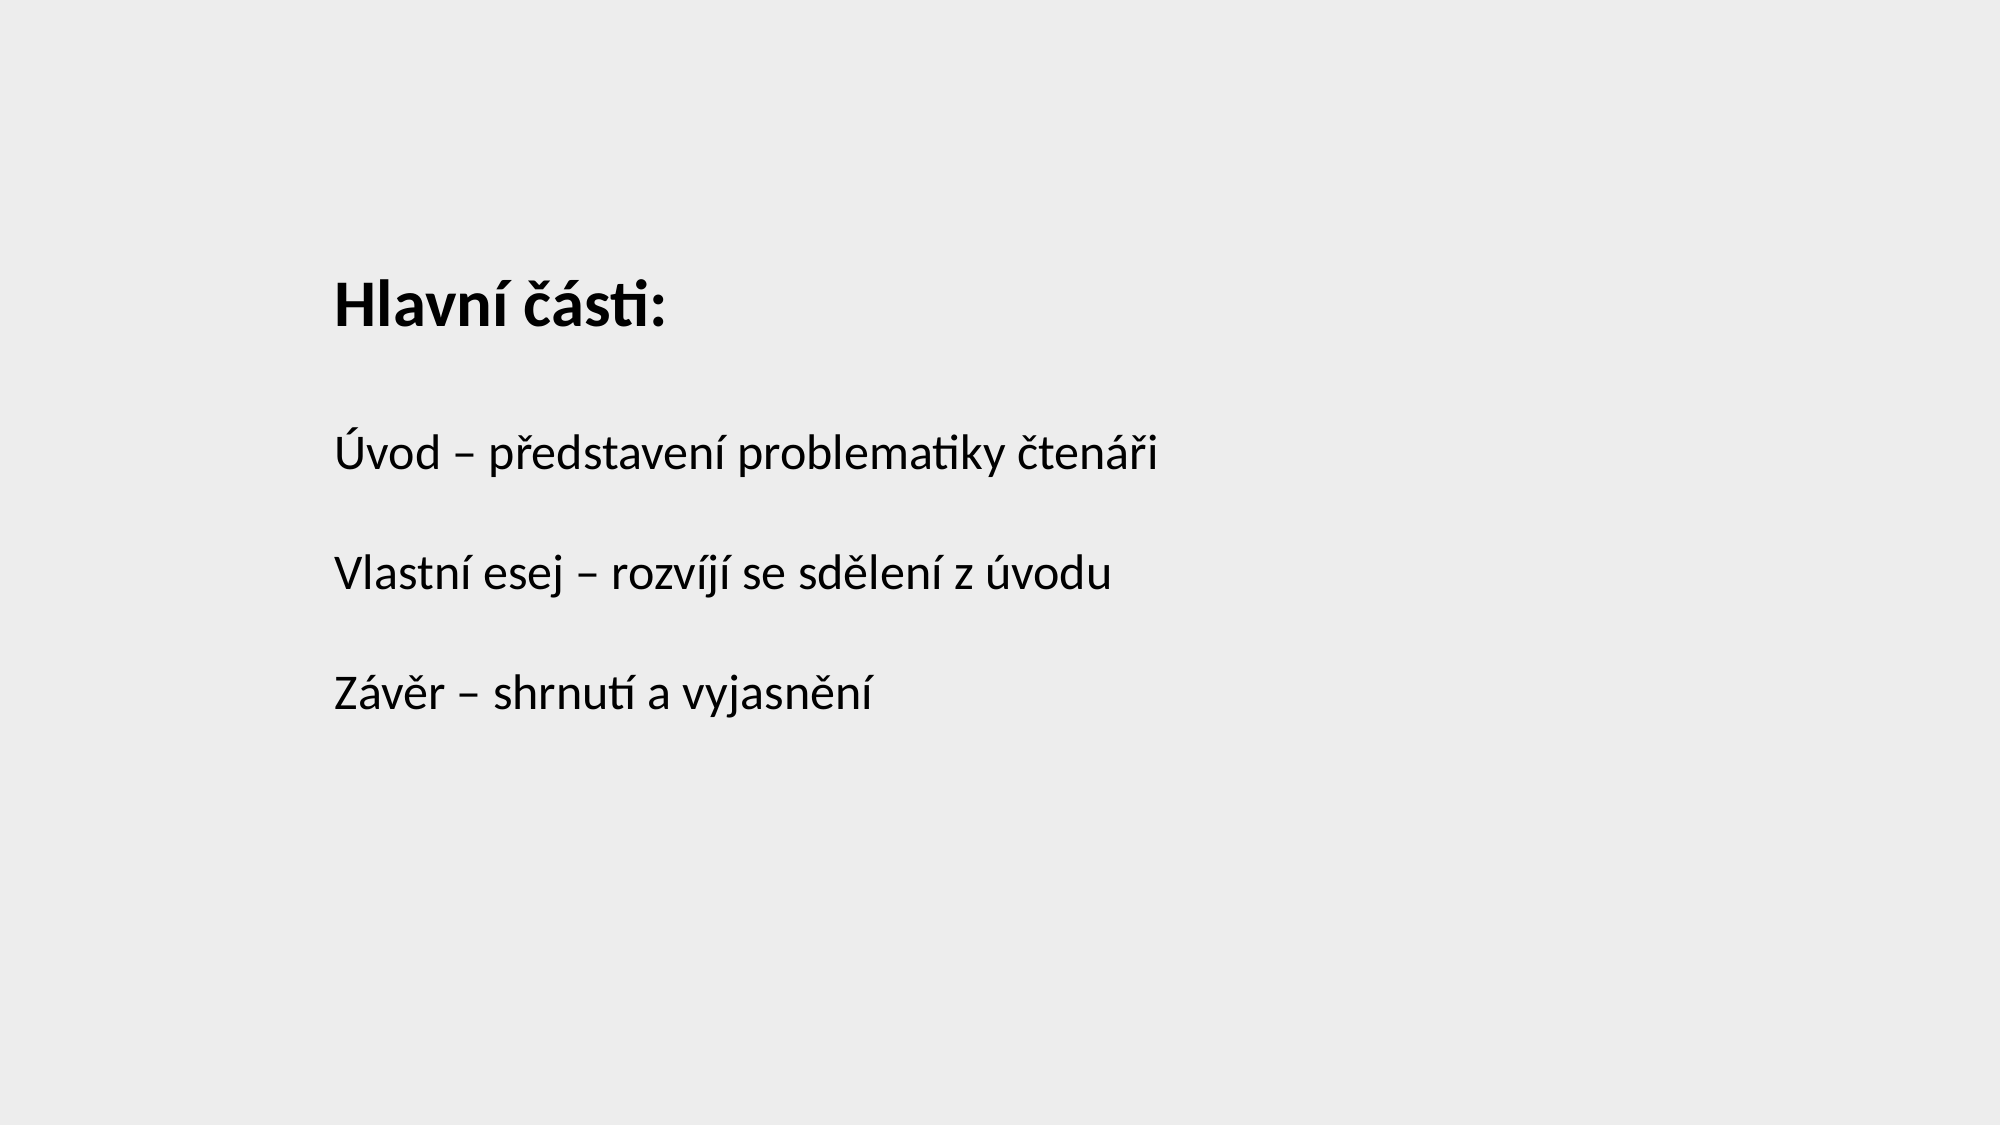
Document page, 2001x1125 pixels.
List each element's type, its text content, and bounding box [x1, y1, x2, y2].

text_box Hlavní části: Úvod – představení problematiky čtenáři Vlastní esej – rozvíjí se sdělení z úvodu Závěr – shrnutí a vyjasnění [319, 251, 1680, 867]
